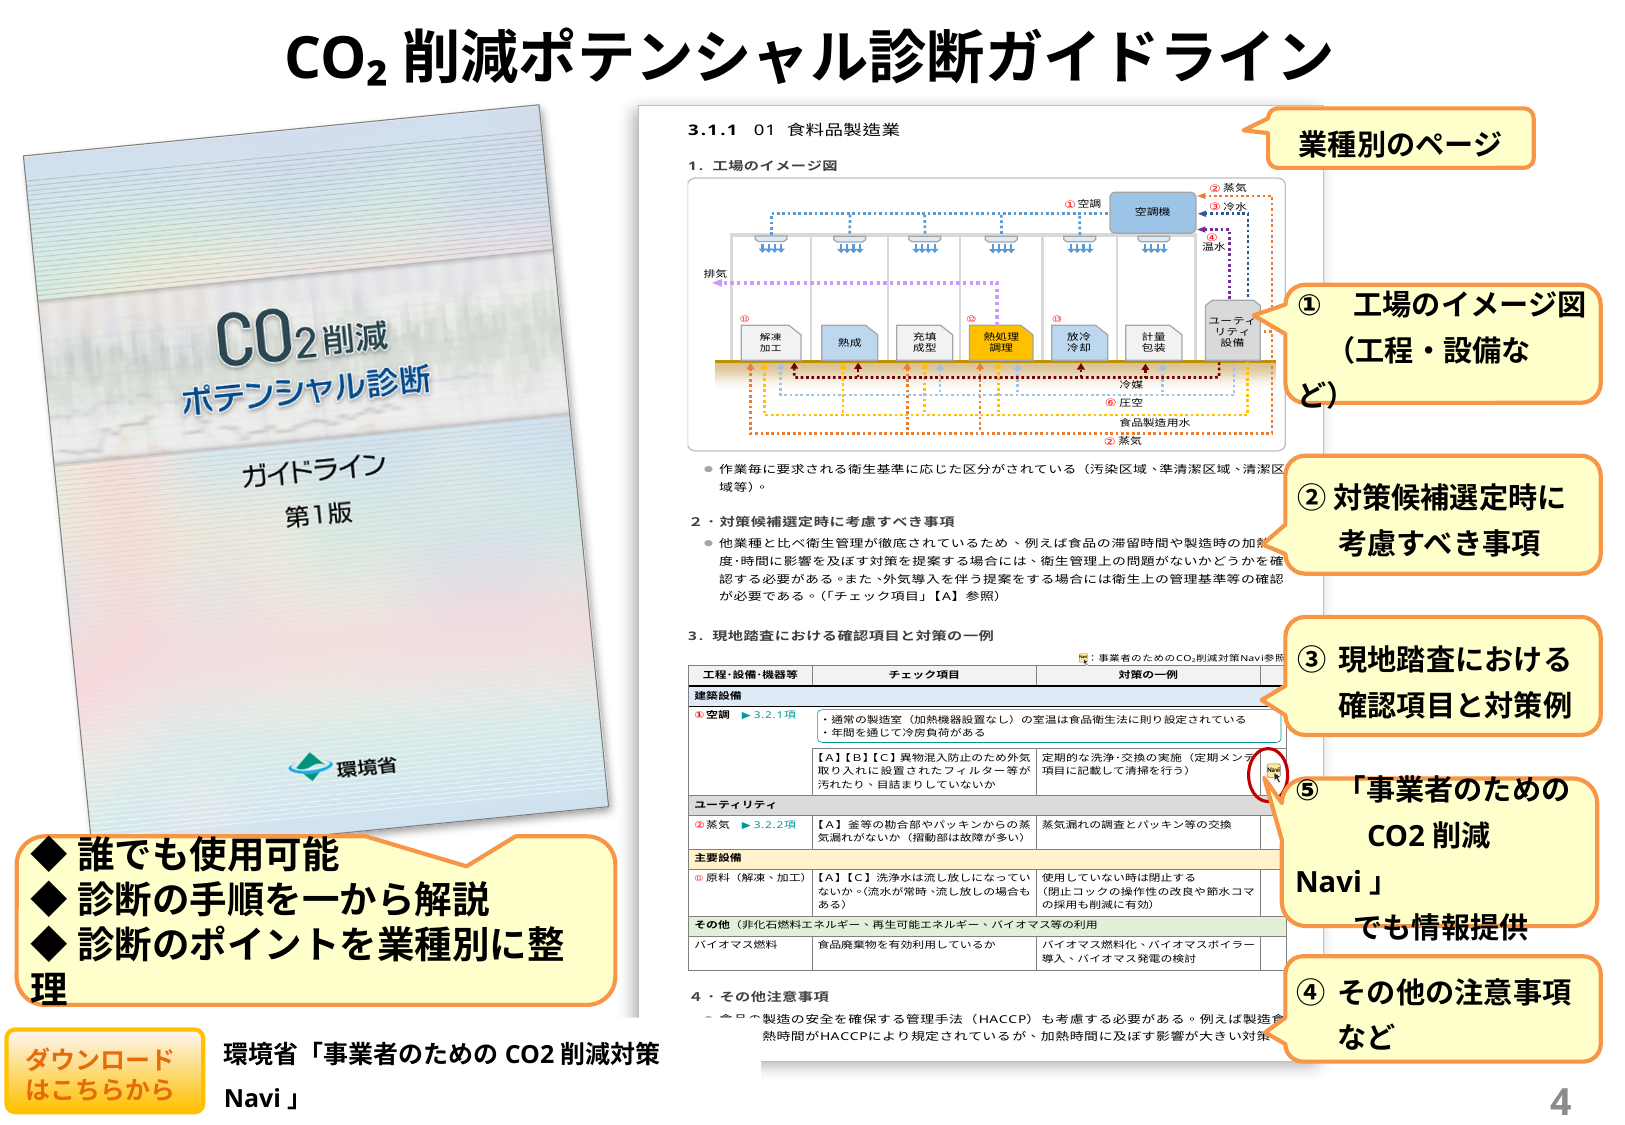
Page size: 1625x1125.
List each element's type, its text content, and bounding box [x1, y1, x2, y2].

text_box 環境省「事業者のためのCO2削減対策Navi」 http://co2-portal.env.go.jp/guideline/ [209, 1017, 762, 1125]
slide_number 4 [1509, 1069, 1613, 1125]
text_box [6, 1029, 239, 1113]
picture [25, 107, 607, 836]
text_box ◆誰でも使用可能 ◆診断の手順を一から解説 ◆診断のポイントを業種別に整理 [16, 836, 616, 1005]
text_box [638, 105, 1601, 1062]
text_box CO₂削減ポテンシャル診断ガイドライン [0, 12, 1622, 102]
